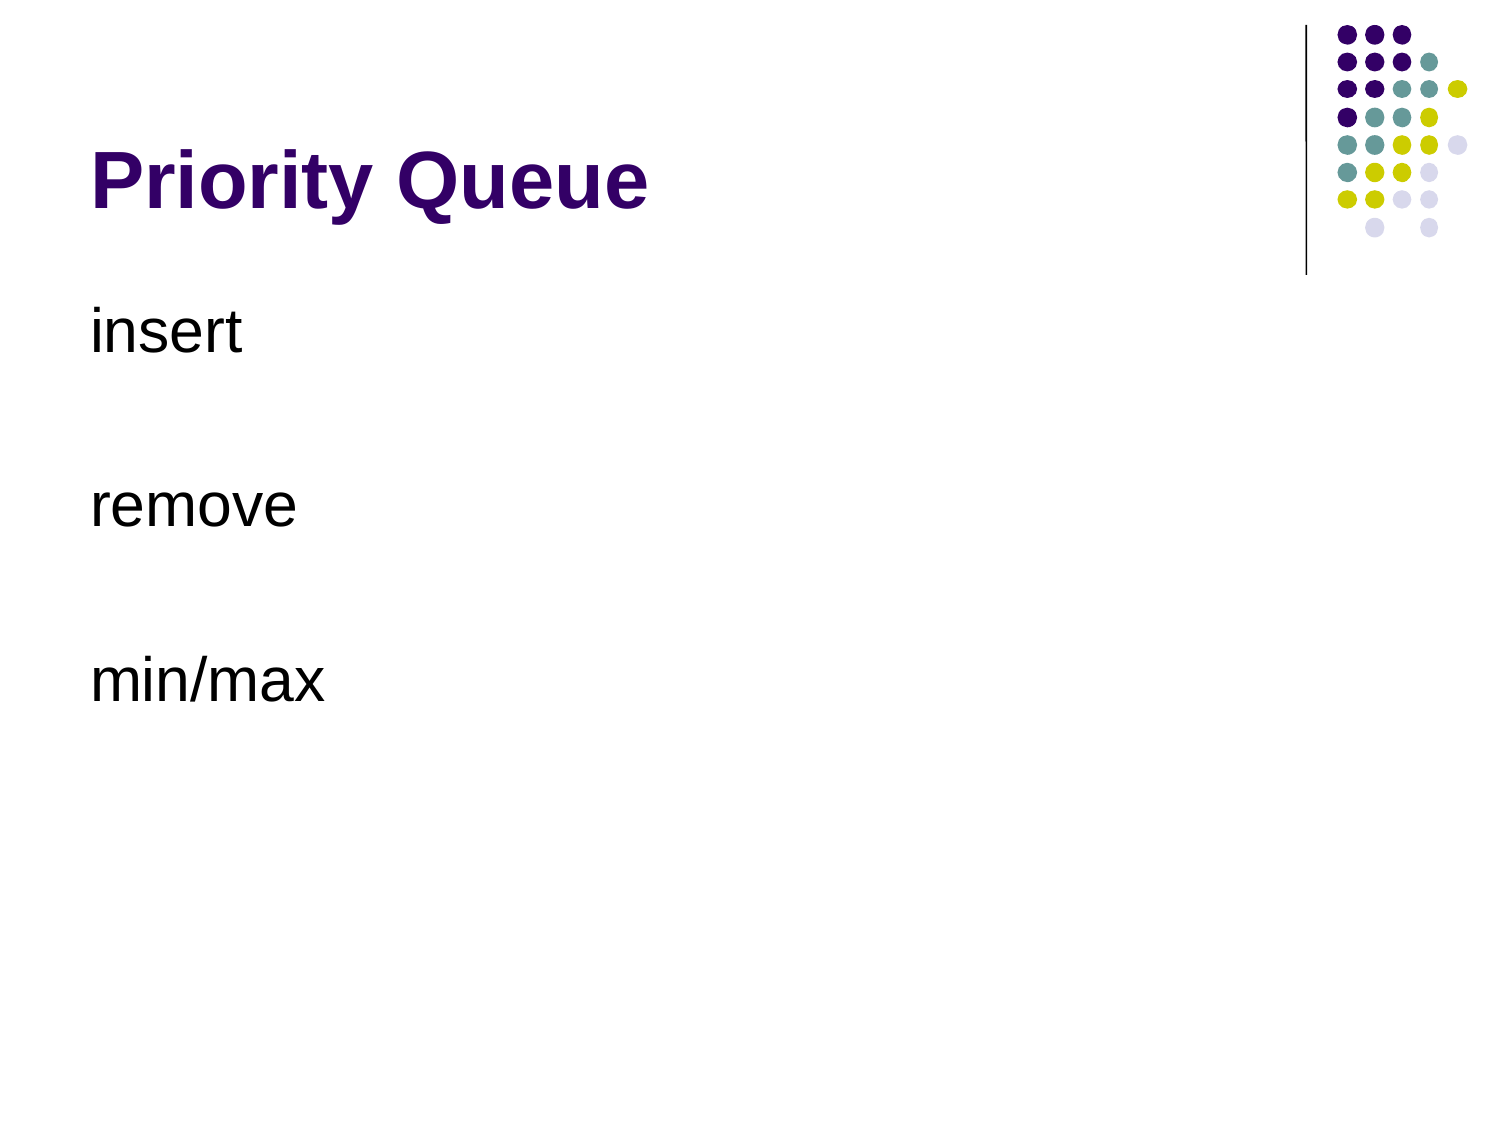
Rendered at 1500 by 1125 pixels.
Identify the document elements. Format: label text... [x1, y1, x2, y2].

title Priority Queue [75, 20, 1313, 233]
list insert remove min/max [75, 282, 1425, 1006]
